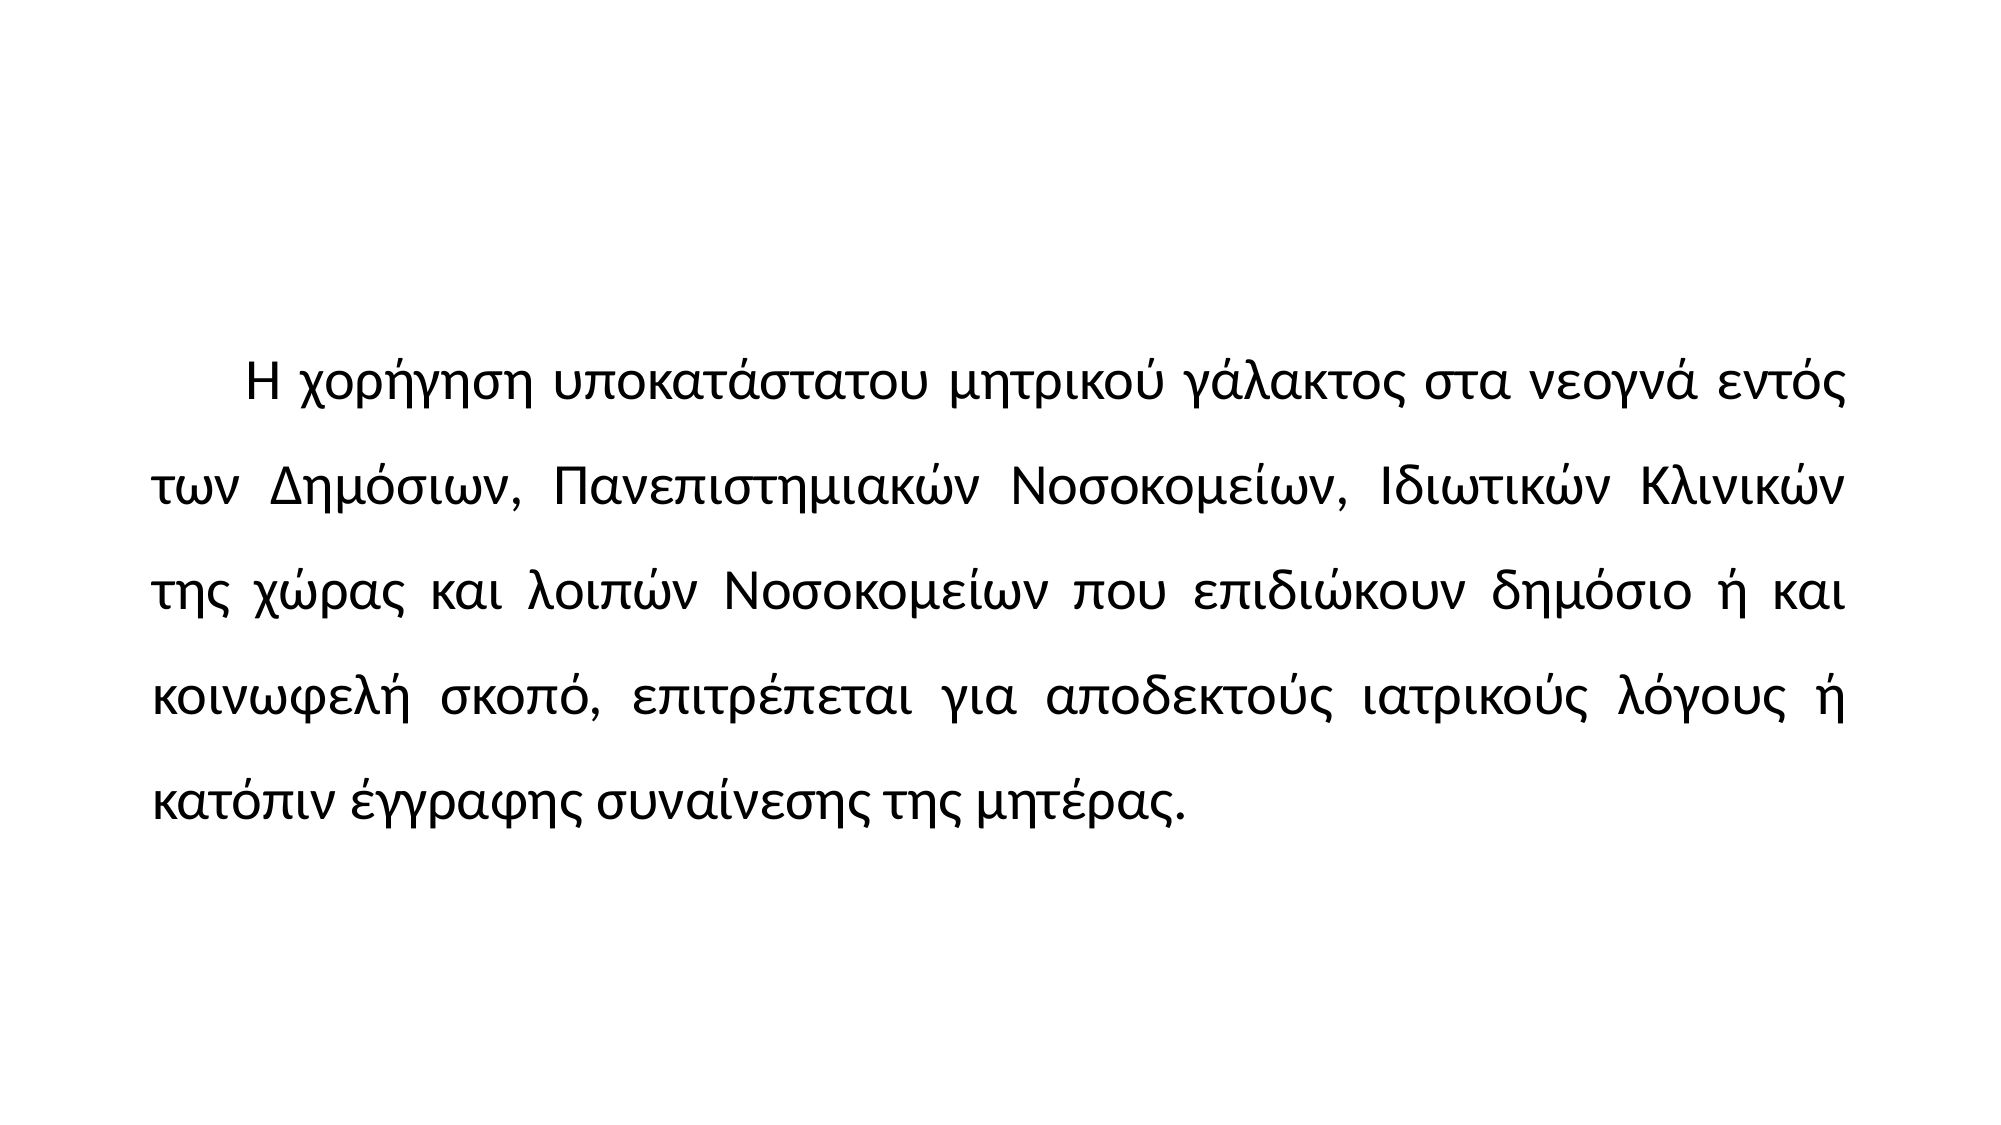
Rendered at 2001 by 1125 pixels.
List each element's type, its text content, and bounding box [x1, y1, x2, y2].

list Η χορήγηση υποκατάστατου μητρικού γάλακτος στα νεογνά εντός των Δημόσιων, Πανεπιστημιακών Νοσοκομείων, Ιδιωτικών Κλινικών της χώρας και λοιπών Νοσοκομείων που επιδιώκουν δημόσιο ή και κοινωφελή σκοπό, επιτρέπεται για αποδεκτούς ιατρικούς λόγους ή κατόπιν έγγραφης συναίνεσης της μητέρας. [137, 299, 1863, 1014]
